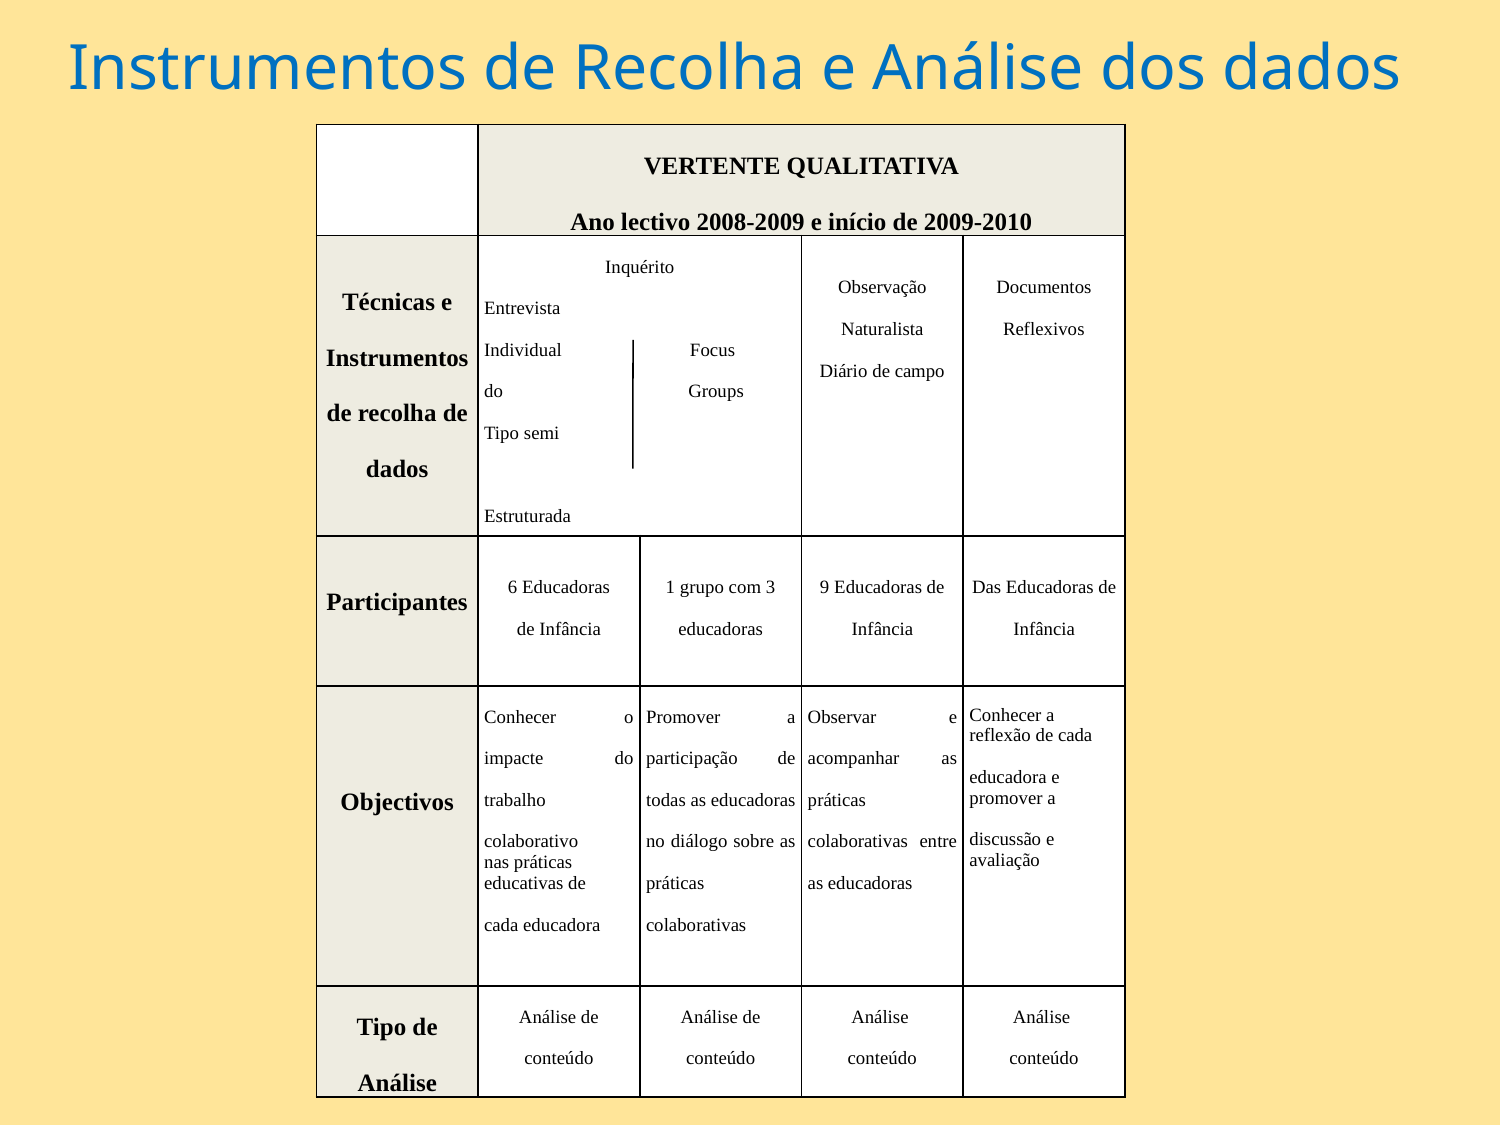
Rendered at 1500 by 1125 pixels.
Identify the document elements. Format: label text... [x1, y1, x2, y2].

table_cell Observação Naturalista Diário de campo [802, 236, 962, 535]
table_cell Conhecer a reflexão de cada educadora e promover a discussão e avaliação [964, 687, 1124, 985]
table_cell Promover a participação de todas as educadoras no diálogo sobre as práticas colaborativas [641, 687, 801, 985]
table_header [317, 125, 477, 235]
table_cell Objectivos [317, 687, 477, 985]
table_cell Inquérito Entrevista Individual Focus do Groups Tipo semi Estruturada [479, 236, 801, 535]
table_cell Tipo de Análise [317, 987, 477, 1096]
table_cell Conhecer o impacte do trabalho colaborativo nas práticas educativas de cada educadora [479, 687, 639, 985]
table_cell Análise conteúdo [802, 987, 962, 1096]
table_cell Documentos Reflexivos [964, 236, 1124, 535]
table_cell Participantes [317, 537, 477, 685]
table_cell Análise conteúdo [964, 987, 1124, 1096]
table_cell 6 Educadoras de Infância [479, 537, 639, 685]
table_header VERTENTE QUALITATIVA Ano lectivo 2008-2009 e início de 2009-2010 [479, 125, 1124, 235]
table_cell 1 grupo com 3 educadoras [641, 537, 801, 685]
table_cell Análise de conteúdo [641, 987, 801, 1096]
table_cell Técnicas e Instrumentos de recolha de dados [317, 236, 477, 535]
table_cell 9 Educadoras de Infância [802, 537, 962, 685]
table_cell Das Educadoras de Infância [964, 537, 1124, 685]
table_cell Análise de conteúdo [479, 987, 639, 1096]
table_cell Observar e acompanhar as práticas colaborativas entre as educadoras [802, 687, 962, 985]
title Instrumentos de Recolha e Análise dos dados [35, 0, 1437, 129]
